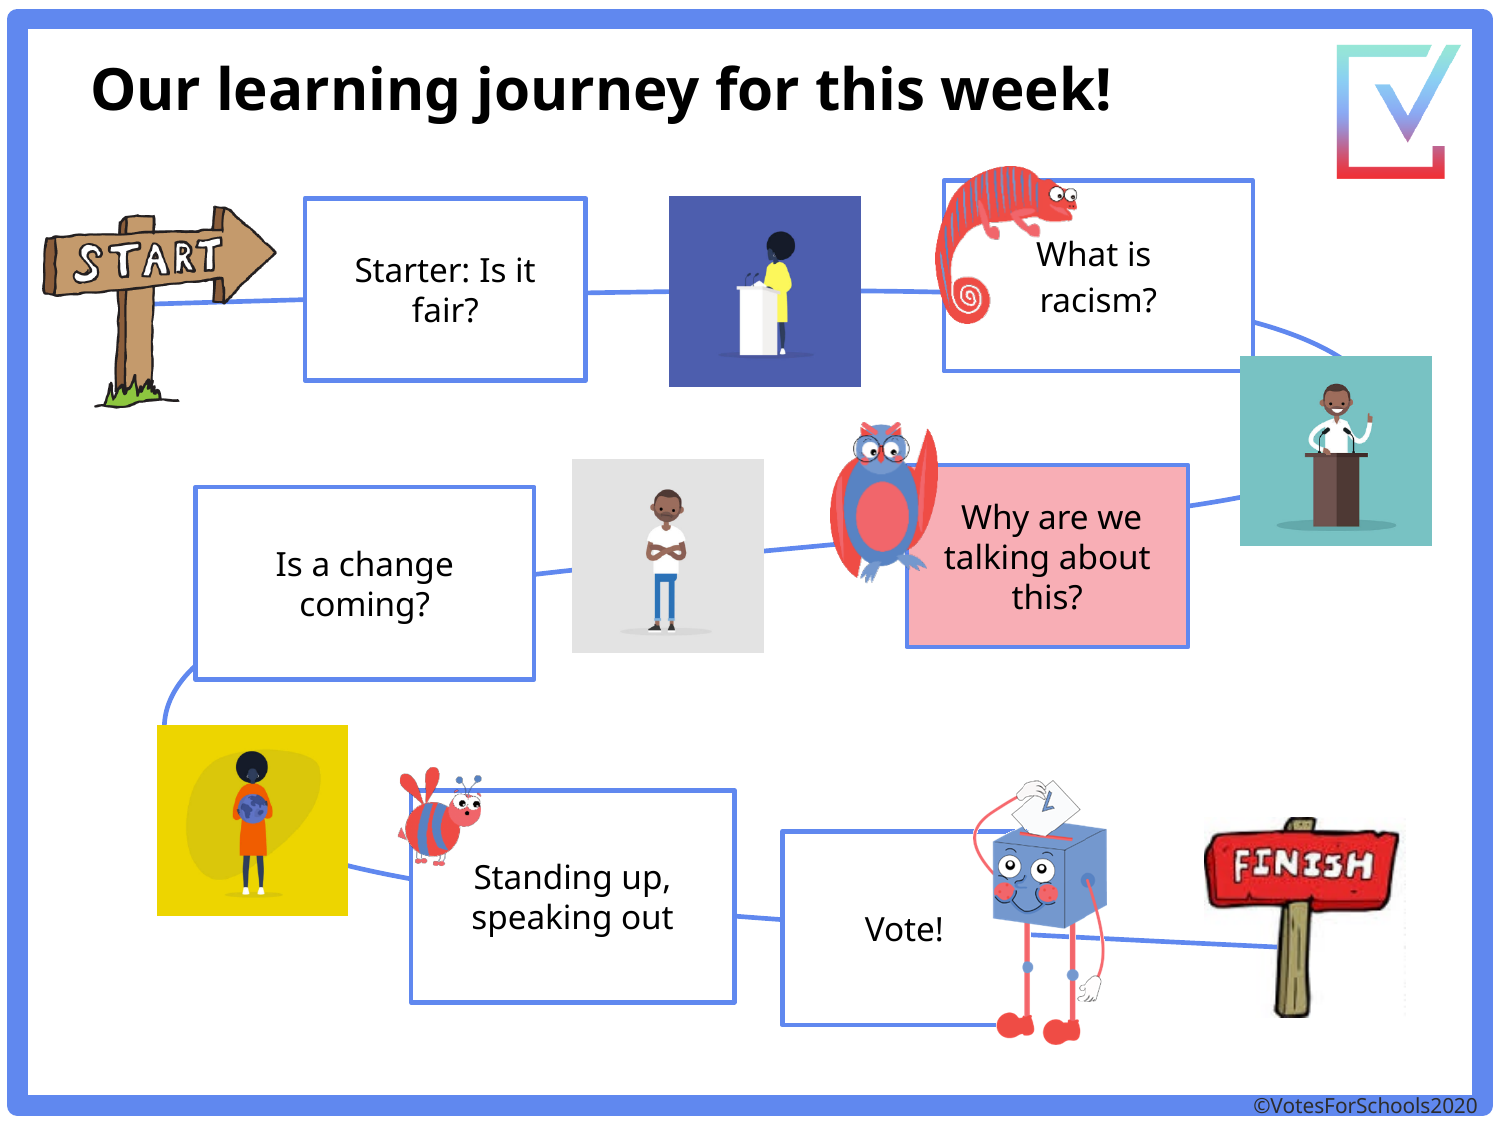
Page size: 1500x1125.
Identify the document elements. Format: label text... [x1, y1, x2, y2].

picture [830, 422, 939, 584]
picture [157, 724, 348, 916]
list Why are we talking about this? [905, 463, 1190, 649]
list Starter: Is it fair? [303, 196, 588, 383]
list Vote! [780, 829, 961, 1027]
picture [1334, 42, 1463, 181]
picture [668, 196, 861, 388]
picture [935, 166, 1099, 324]
list What is racism? [942, 178, 1255, 373]
list Standing up, speaking out [409, 788, 737, 1005]
picture [1240, 356, 1433, 546]
list Is a change coming? [193, 485, 536, 682]
picture [1204, 817, 1406, 1018]
picture [396, 766, 482, 868]
picture [961, 773, 1148, 1060]
picture [572, 459, 764, 653]
picture [41, 204, 277, 410]
